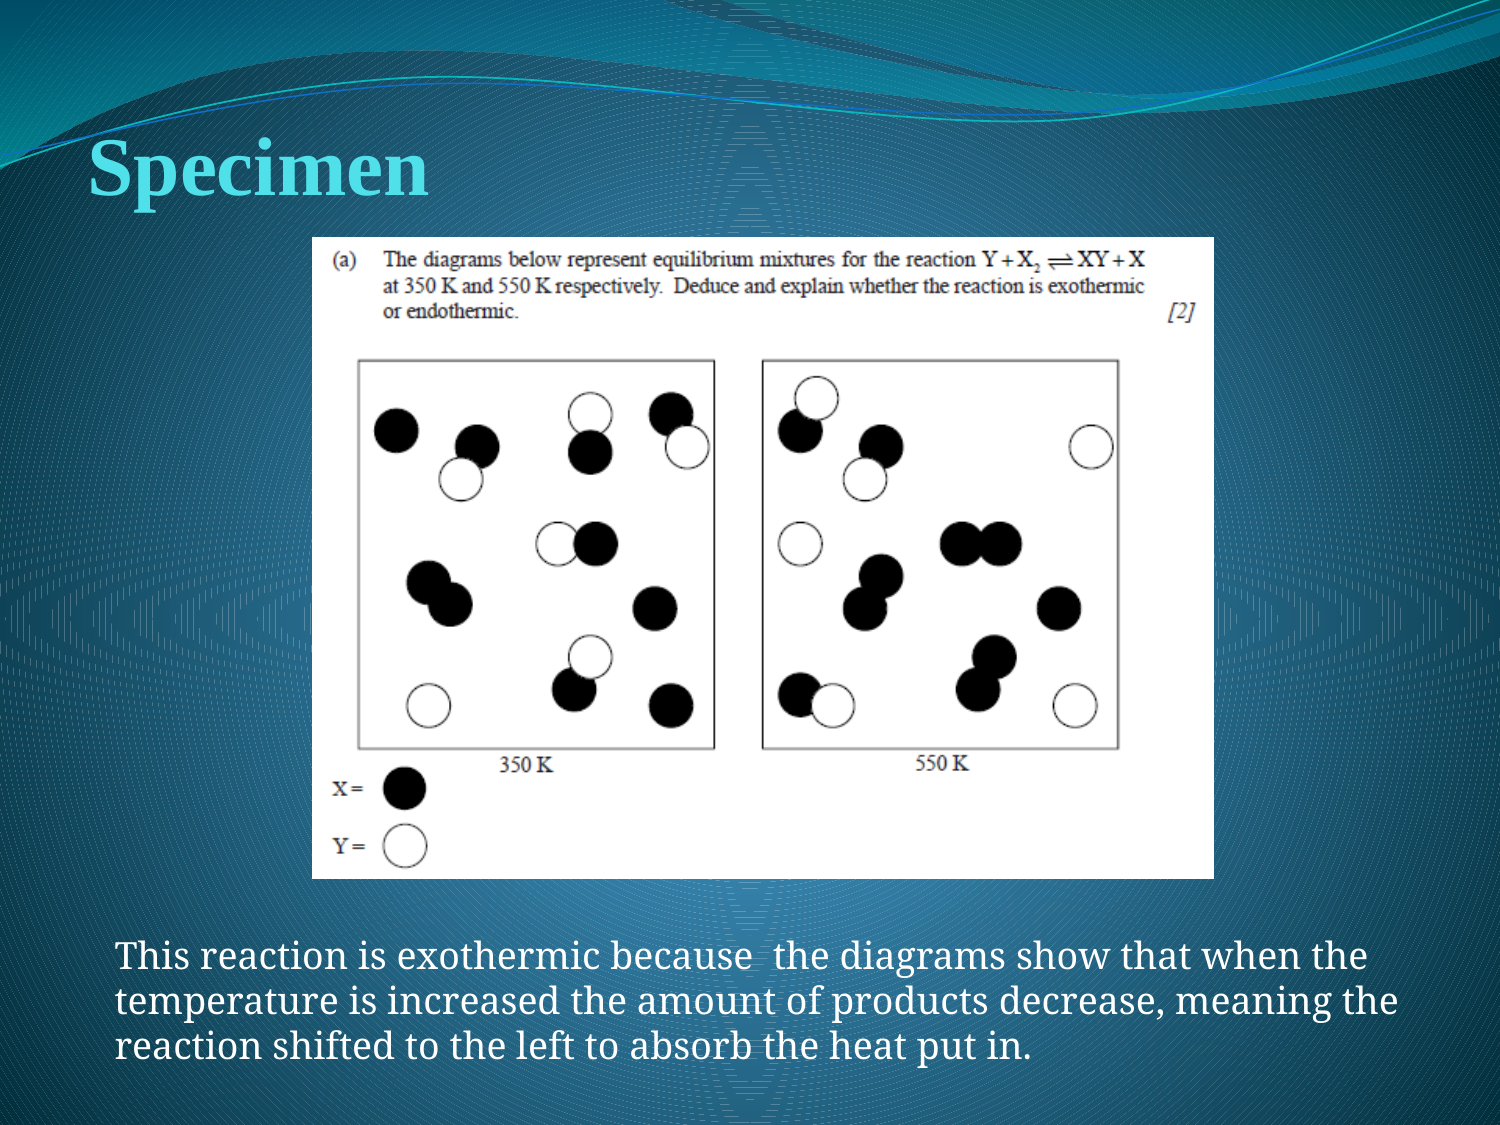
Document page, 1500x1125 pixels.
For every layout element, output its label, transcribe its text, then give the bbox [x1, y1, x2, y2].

text_box This reaction is exothermic because the diagrams show that when the temperature is increased the amount of products decrease, meaning the reaction shifted to the left to absorb the heat put in. [99, 924, 1450, 1075]
picture [312, 237, 1215, 879]
title Specimen [87, 0, 1376, 213]
